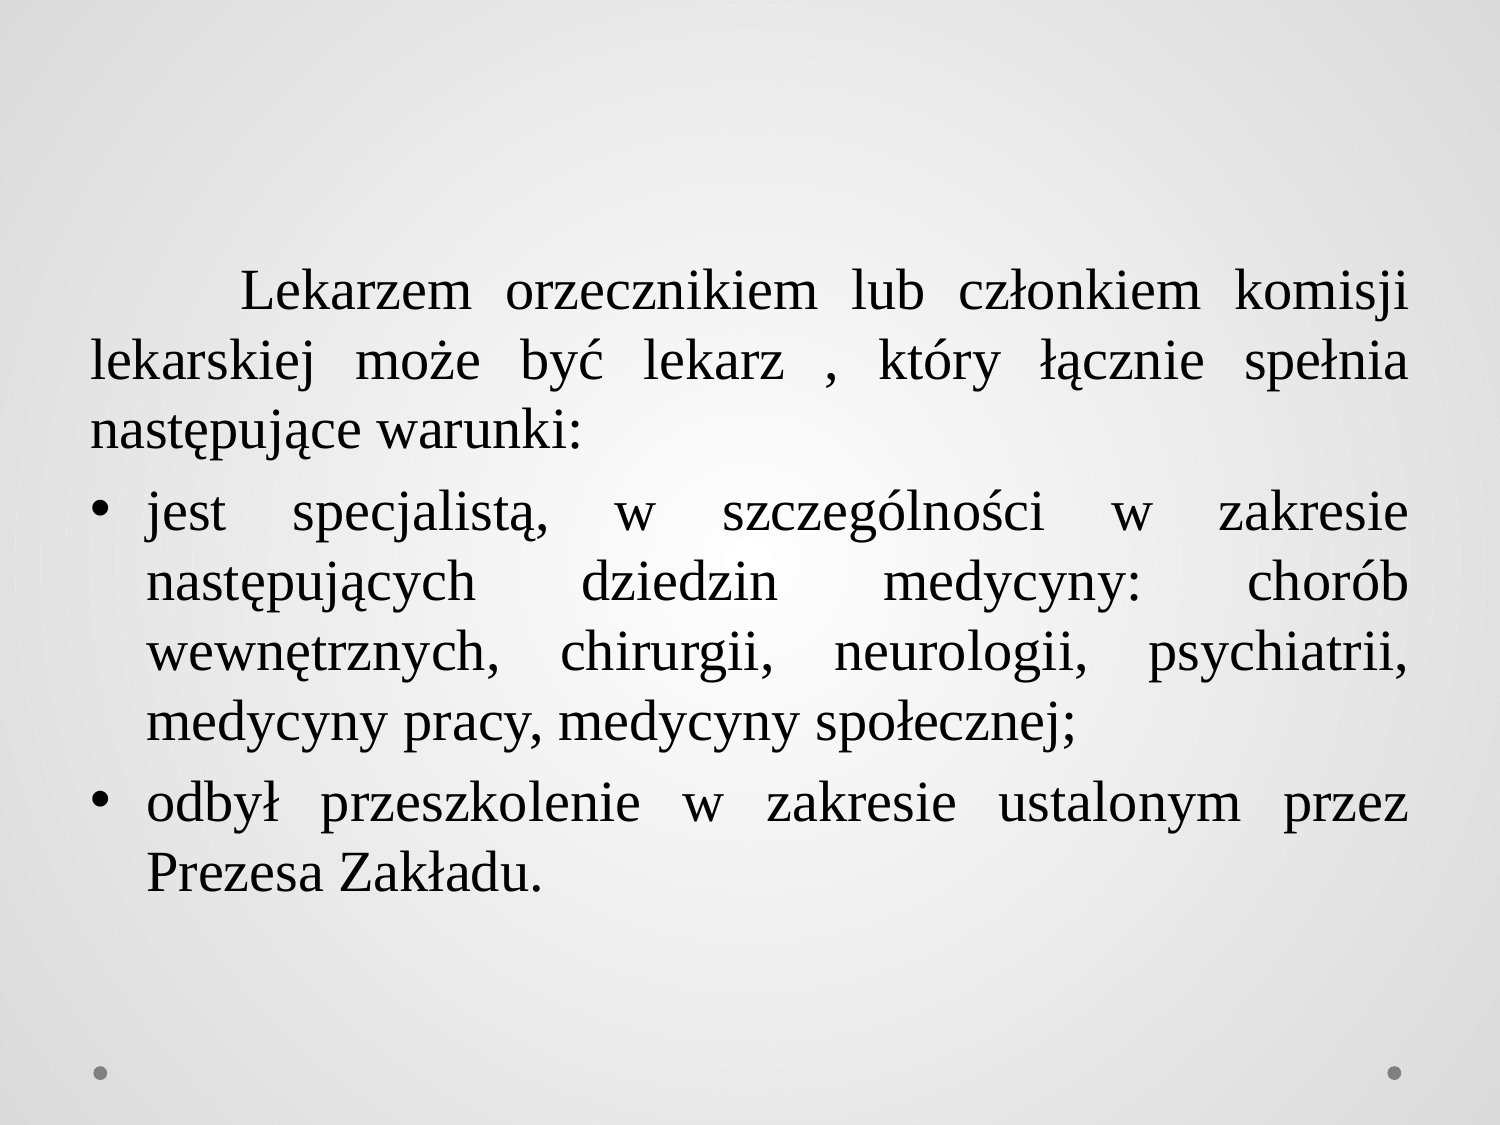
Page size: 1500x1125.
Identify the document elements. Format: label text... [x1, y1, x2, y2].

list Lekarzem orzecznikiem lub członkiem komisji lekarskiej może być lekarz , który łącznie spełnia następujące warunki: jest specjalistą, w szczególności w zakresie następujących dziedzin medycyny: chorób wewnętrznych, chirurgii, neurologii, psychiatrii, medycyny pracy, medycyny społecznej; odbył przeszkolenie w zakresie ustalonym przez Prezesa Zakładu. [75, 243, 1425, 1005]
